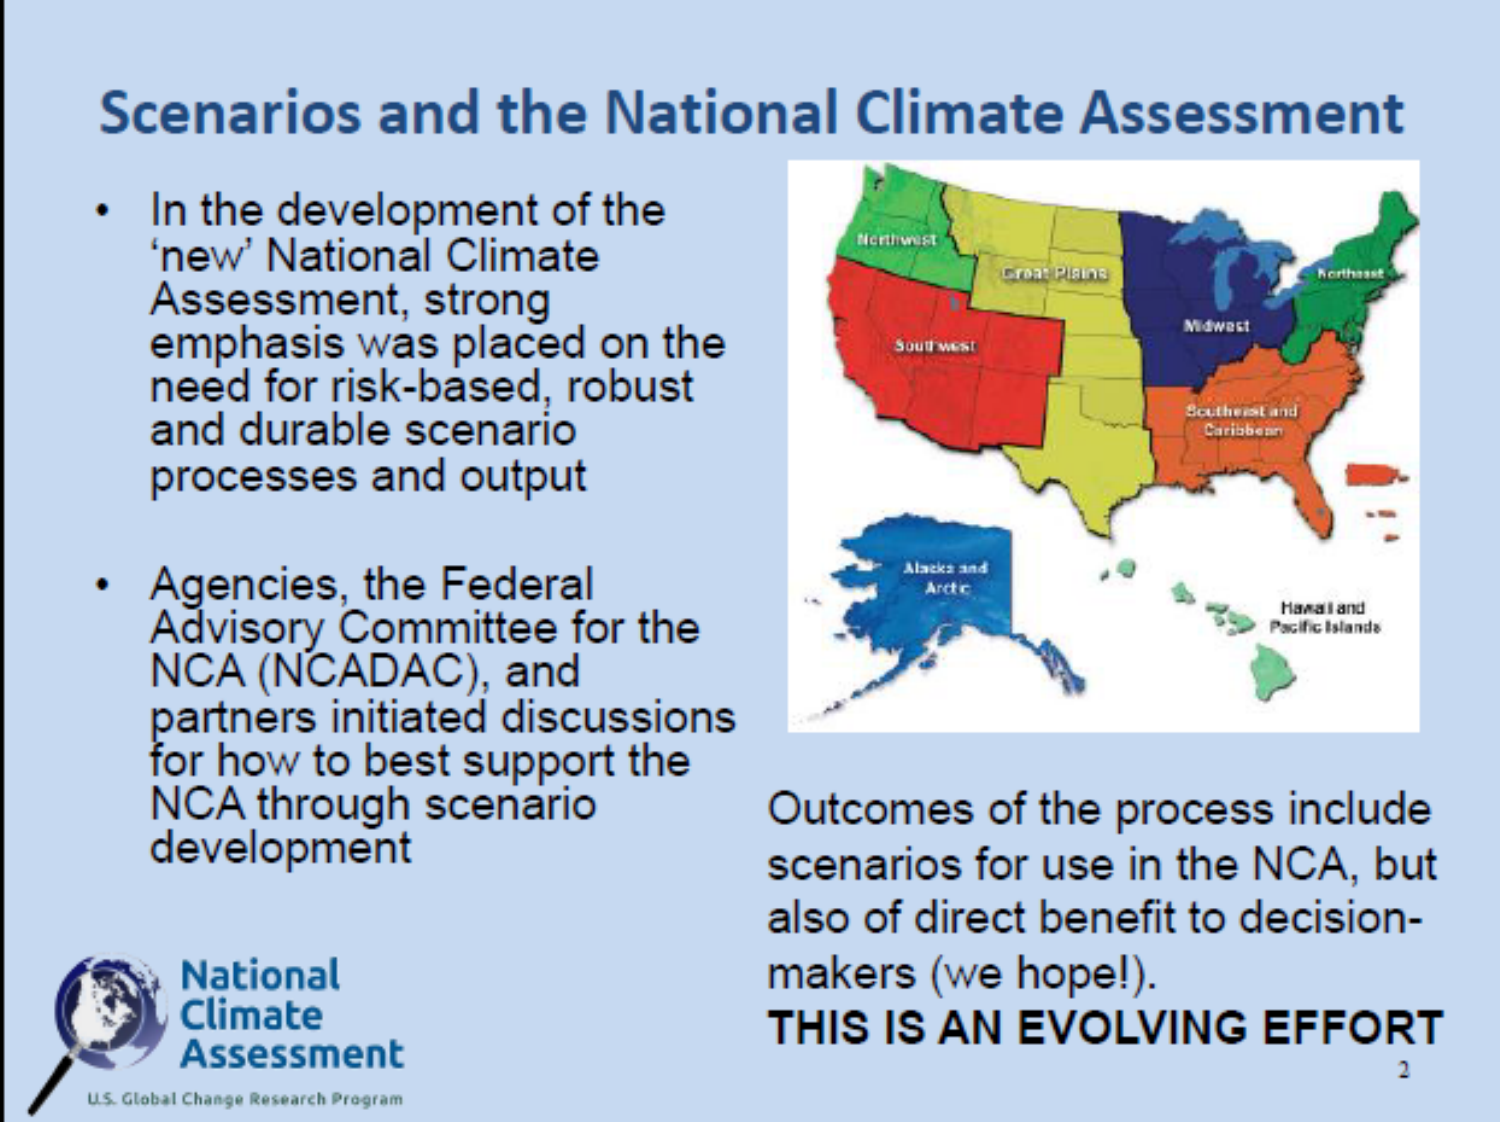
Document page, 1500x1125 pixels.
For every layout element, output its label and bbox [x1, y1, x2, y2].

list [0, 0, 1500, 1122]
